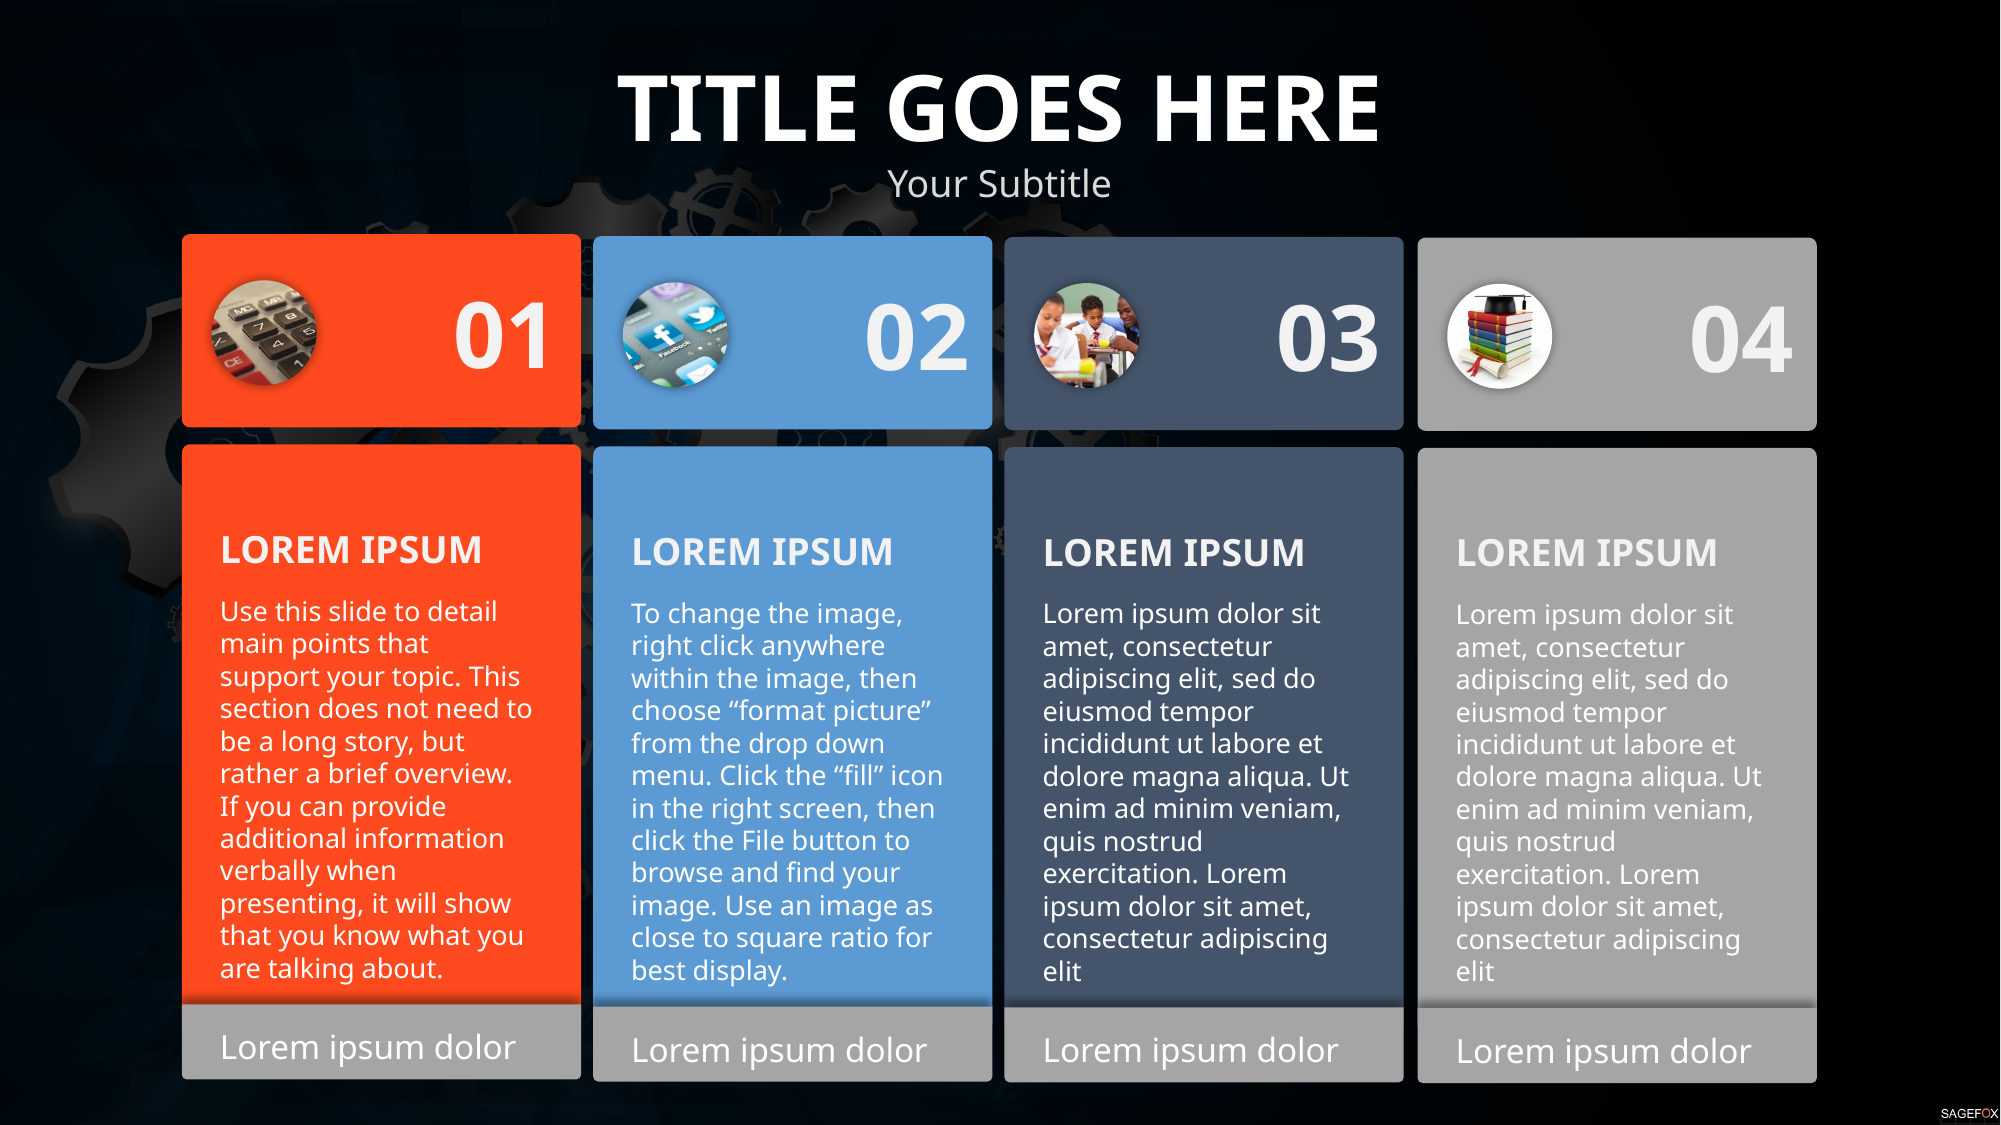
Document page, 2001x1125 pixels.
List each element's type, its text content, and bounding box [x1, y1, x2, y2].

text_box LOREM IPSUM Lorem ipsum dolor sit amet, consectetur adipiscing elit, sed do eiusmod tempor incididunt ut labore et dolore magna aliqua. Ut enim ad minim veniam, quis nostrud exercitation. Lorem ipsum dolor sit amet, consectetur adipiscing elit [1027, 521, 1371, 994]
text_box [1416, 446, 1818, 997]
text_box [1033, 282, 1141, 390]
text_box [1416, 1006, 1818, 1085]
text_box [210, 279, 318, 387]
text_box [1003, 446, 1405, 996]
text_box [592, 1005, 994, 1083]
text_box TITLE GOES HERE Your Subtitle [548, 42, 1452, 212]
text_box [1003, 1006, 1405, 1084]
text_box LOREM IPSUM Lorem ipsum dolor sit amet, consectetur adipiscing elit, sed do eiusmod tempor incididunt ut labore et dolore magna aliqua. Ut enim ad minim veniam, quis nostrud exercitation. Lorem ipsum dolor sit amet, consectetur adipiscing elit [1440, 521, 1784, 995]
text_box [592, 235, 994, 431]
text_box [1416, 236, 1818, 432]
text_box Lorem ipsum dolor [1027, 1022, 1371, 1077]
text_box 04 [1674, 273, 1810, 398]
text_box LOREM IPSUM To change the image, right click anywhere within the image, then choose “format picture” from the drop down menu. Click the “fill” icon in the right screen, then click the File button to browse and find your image. Use an image as close to square ratio for best display. [616, 520, 960, 994]
text_box [180, 443, 583, 993]
text_box [180, 233, 583, 429]
text_box 01 [438, 269, 575, 395]
text_box Lorem ipsum dolor [1440, 1022, 1784, 1078]
text_box [592, 445, 994, 994]
text_box 02 [849, 271, 986, 397]
text_box Lorem ipsum dolor [205, 1019, 549, 1074]
text_box LOREM IPSUM Use this slide to detail main points that support your topic. This section does not need to be a long story, but rather a brief overview. If you can provide additional information verbally when presenting, it will show that you know what you are talking about. [205, 518, 549, 992]
text_box Lorem ipsum dolor [616, 1021, 960, 1076]
text_box [621, 281, 729, 389]
text_box 03 [1261, 272, 1397, 398]
text_box [1446, 282, 1554, 390]
picture [0, 0, 2001, 1125]
text_box [1003, 235, 1405, 432]
text_box [180, 1003, 583, 1081]
